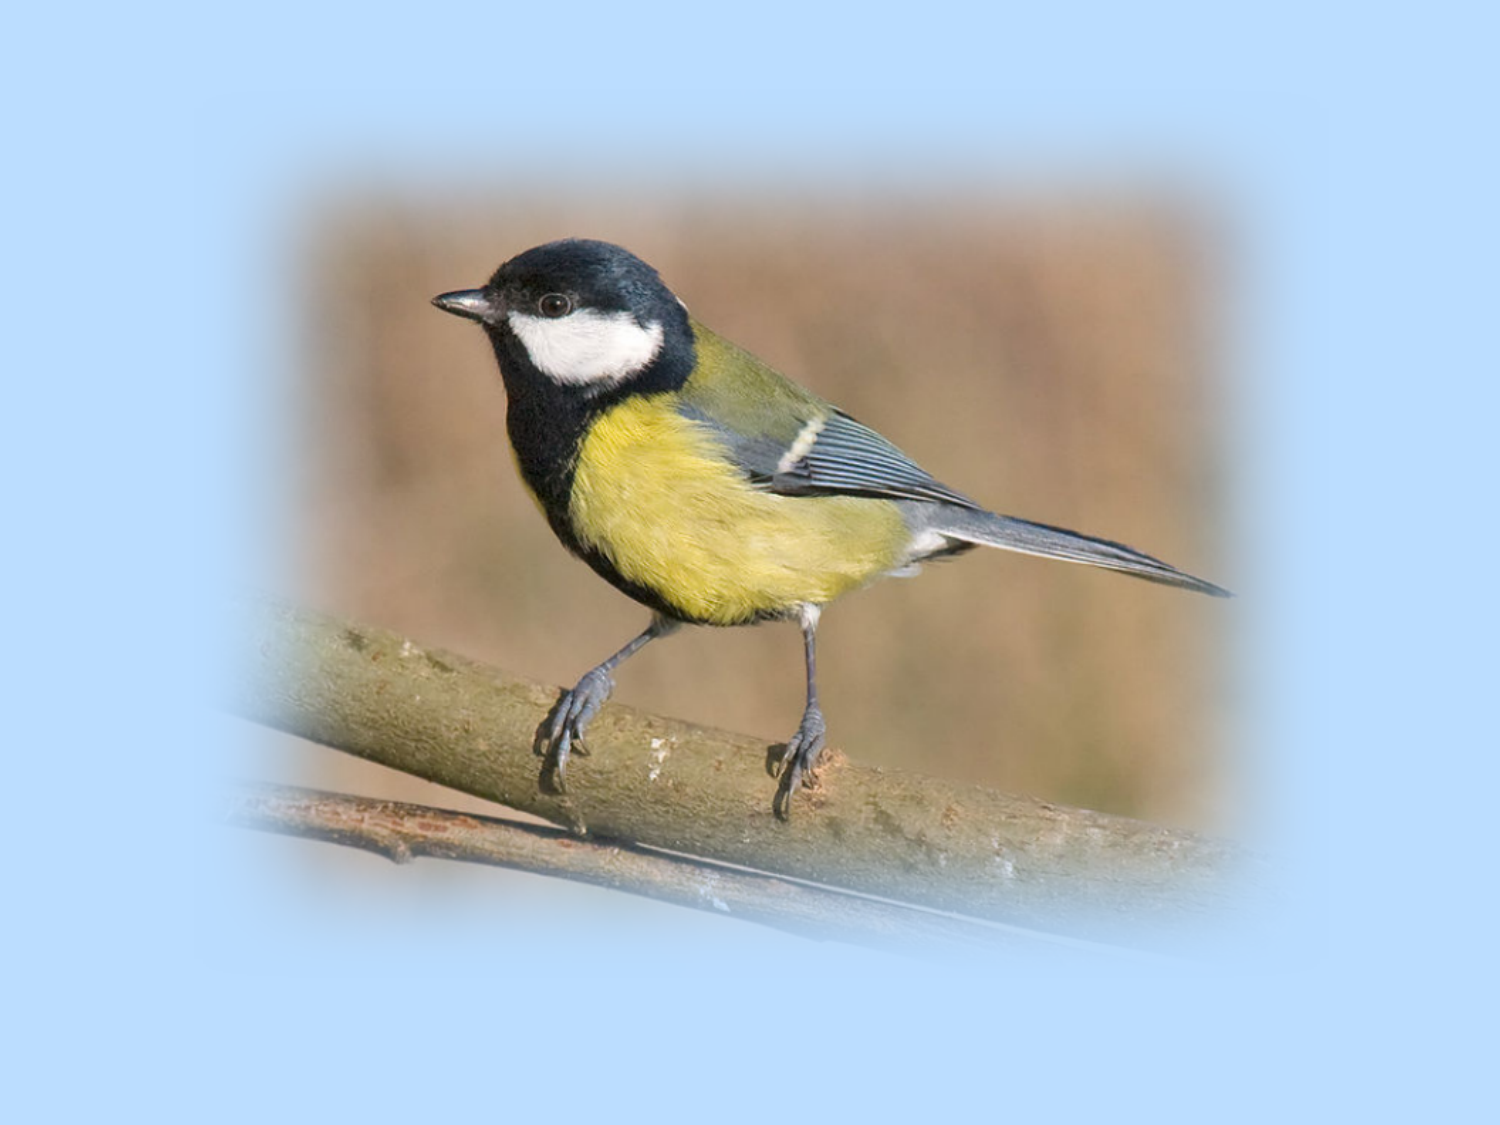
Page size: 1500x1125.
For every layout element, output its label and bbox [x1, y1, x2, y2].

picture [194, 89, 1329, 978]
